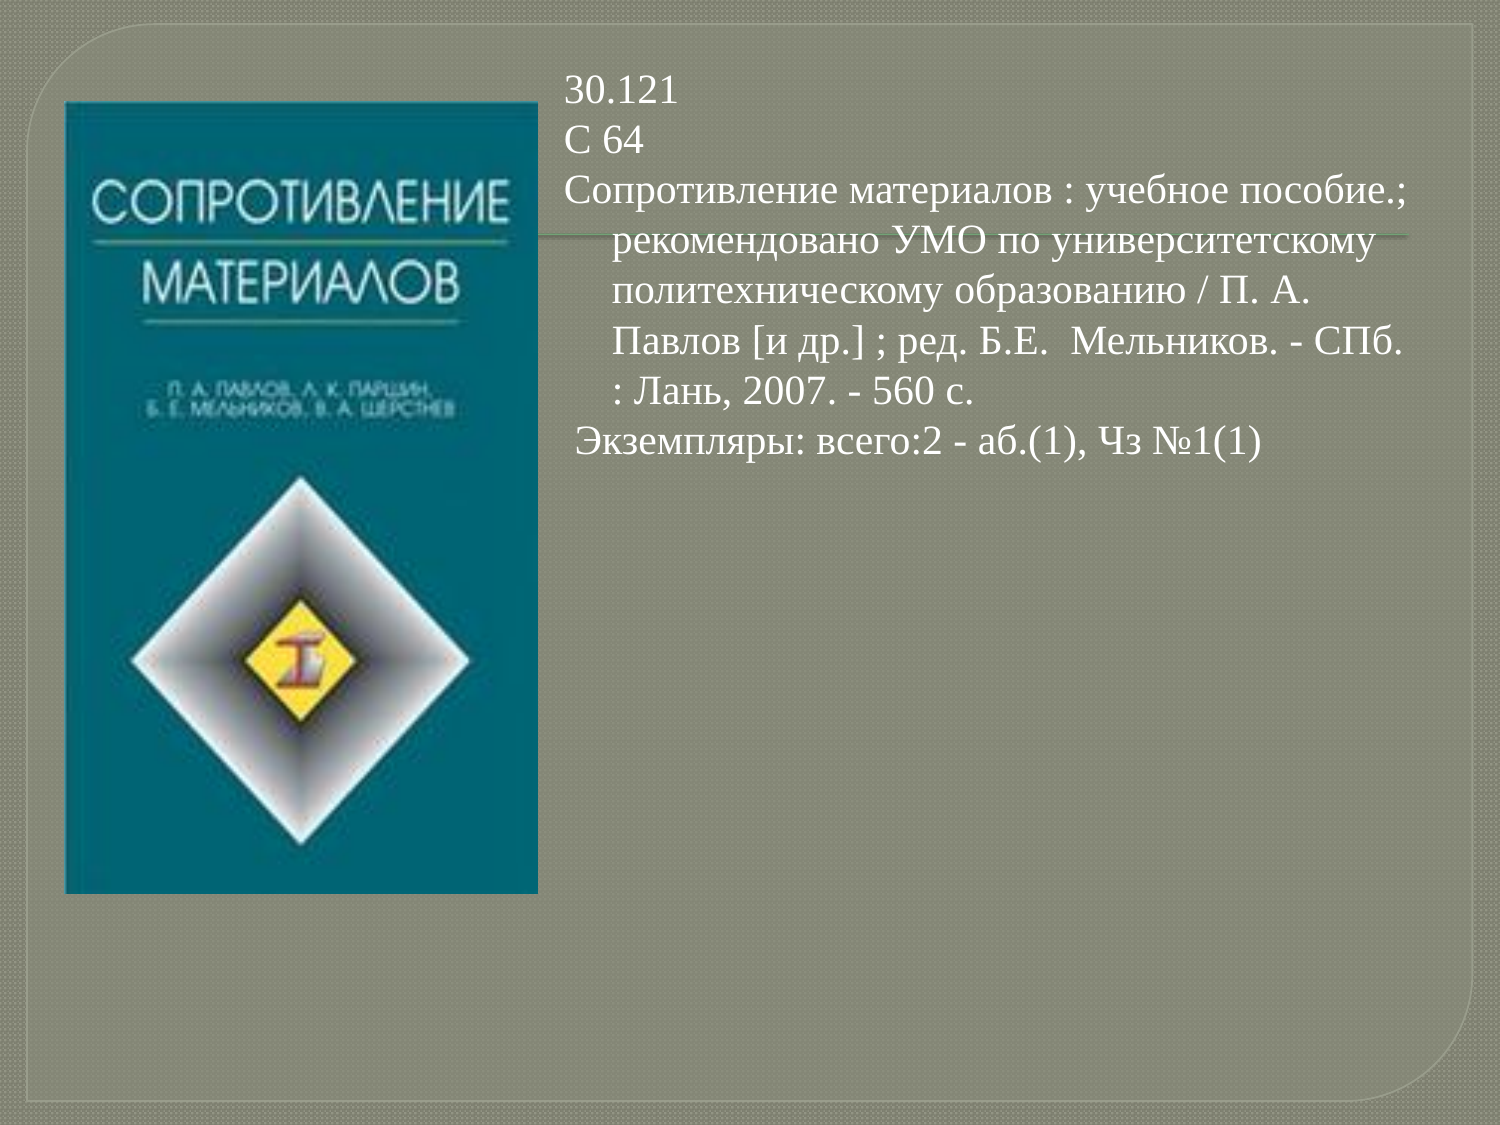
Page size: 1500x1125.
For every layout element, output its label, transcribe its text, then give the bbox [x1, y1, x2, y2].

list 30.121 С 64 Сопротивление материалов : учебное пособие.; рекомендовано УМО по университетскому политехническому образованию / П. А. Павлов [и др.] ; ред. Б.Е. Мельников. - СПб. : Лань, 2007. - 560 с. Экземпляры: всего:2 - аб.(1), Чз №1(1) [549, 54, 1425, 1005]
picture [64, 101, 538, 894]
